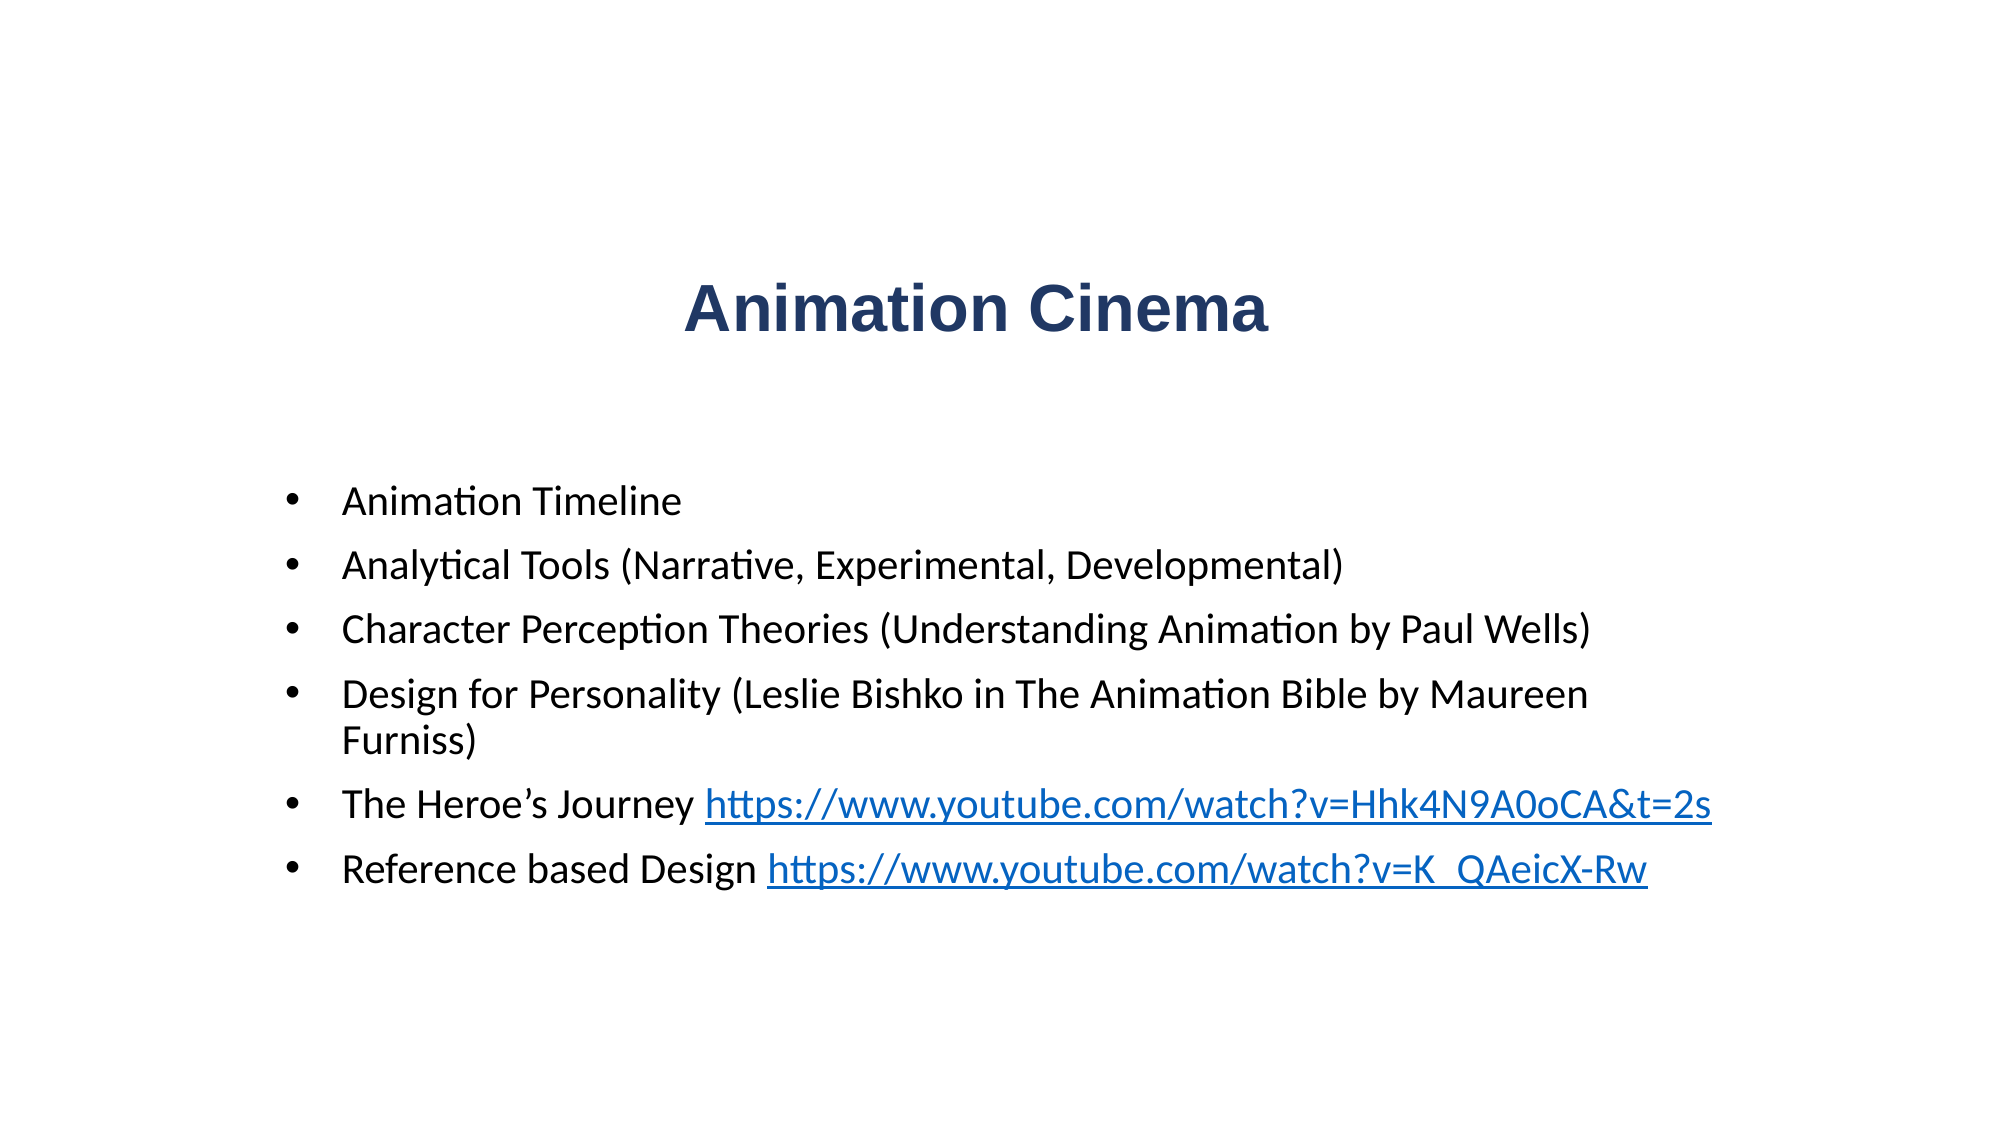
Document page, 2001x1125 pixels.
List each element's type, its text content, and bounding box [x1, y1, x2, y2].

title Animation Cinema [249, 184, 1704, 354]
subtitle Animation Timeline Analytical Tools (Narrative, Experimental, Developmental) Character Perception Theories (Understanding Animation by Paul Wells) Design for Personality (Leslie Bishko in The Animation Bible by Maureen Furniss) The Heroe’s Journey https://www.youtube.com/watch?v=Hhk4N9A0oCA&t=2s Reference based Design https://www.youtube.com/watch?v=K_QAeicX-Rw [270, 401, 1743, 923]
